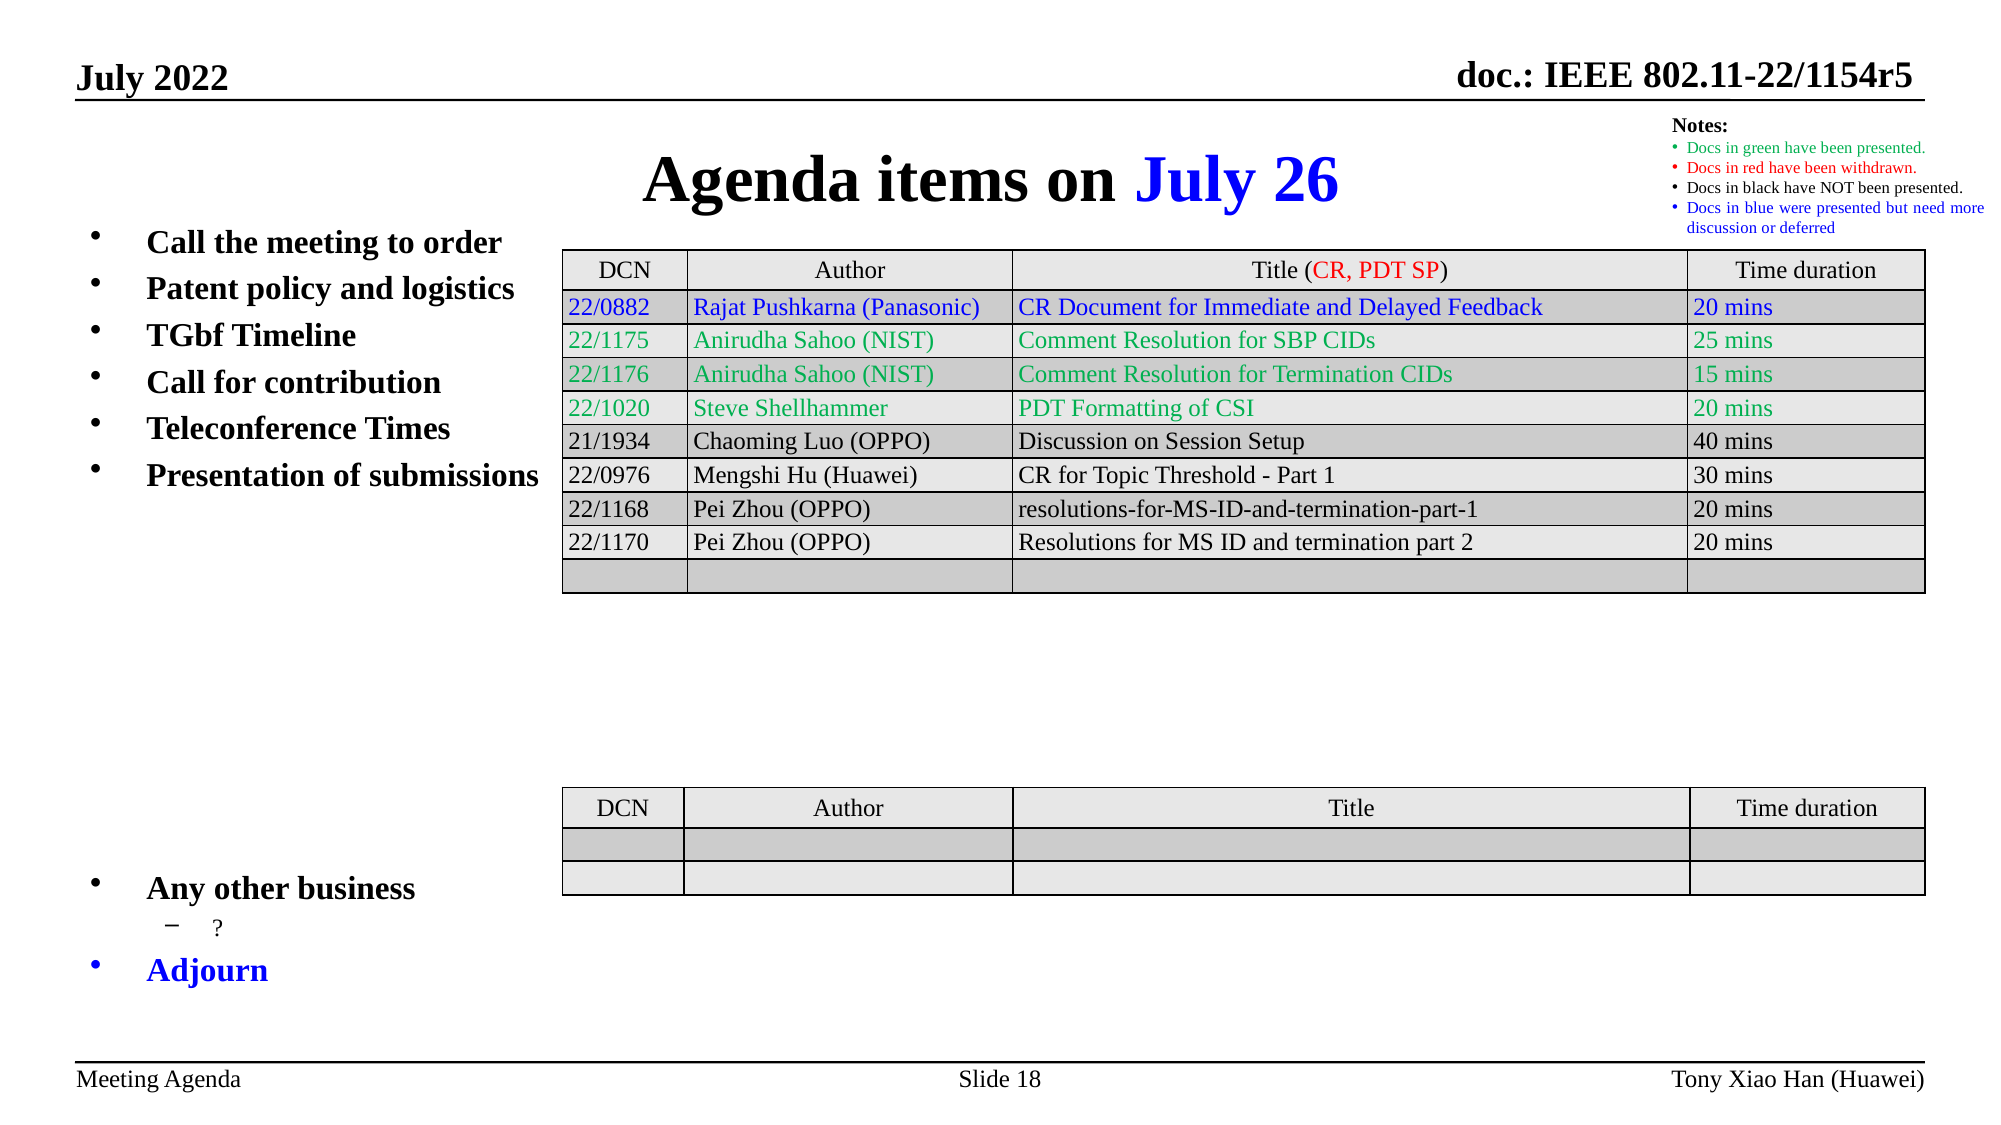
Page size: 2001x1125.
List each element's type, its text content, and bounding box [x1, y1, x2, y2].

table_cell 22/1176 [563, 358, 687, 390]
table_cell 30 mins [1688, 459, 1924, 491]
table_cell resolutions-for-MS-ID-and-termination-part-1 [1013, 493, 1687, 525]
table_cell [1688, 560, 1924, 592]
table_cell PDT Formatting of CSI [1013, 392, 1687, 424]
table_cell [1691, 829, 1924, 860]
table_cell Discussion on Session Setup [1013, 425, 1687, 457]
table_header Author [688, 251, 1012, 289]
table_cell CR for Topic Threshold - Part 1 [1013, 459, 1687, 491]
table_header Title [1014, 788, 1689, 827]
table_cell 22/1175 [563, 325, 687, 357]
table_cell [563, 560, 687, 592]
table_header DCN [563, 788, 683, 827]
table_cell Pei Zhou (OPPO) [688, 493, 1012, 525]
table_cell CR Document for Immediate and Delayed Feedback [1013, 291, 1687, 323]
table_cell [563, 829, 683, 860]
table_cell 22/1020 [563, 392, 687, 424]
table_cell 25 mins [1688, 325, 1924, 357]
table_cell 22/0882 [563, 291, 687, 323]
table_cell [1014, 829, 1689, 860]
table_cell Resolutions for MS ID and termination part 2 [1013, 526, 1687, 558]
table_cell [685, 862, 1012, 894]
table_cell 20 mins [1688, 291, 1924, 323]
table_cell 40 mins [1688, 425, 1924, 457]
table_cell Comment Resolution for SBP CIDs [1013, 325, 1687, 357]
table_cell 15 mins [1688, 358, 1924, 390]
text_box Agenda items on July 26 [362, 87, 1638, 212]
table_cell Steve Shellhammer [688, 392, 1012, 424]
text_box Notes: Docs in green have been presented. Docs in red have been withdrawn. Docs in black have NOT been presented. Docs in blue were presented but need more discussion or deferred [1657, 104, 2000, 246]
table_cell Anirudha Sahoo (NIST) [688, 325, 1012, 357]
table_header Time duration [1691, 788, 1924, 827]
table_cell [688, 560, 1012, 592]
table_cell [1014, 862, 1689, 894]
table_cell 22/0976 [563, 459, 687, 491]
table_cell [685, 829, 1012, 860]
table_cell [1691, 862, 1924, 894]
table_cell 20 mins [1688, 493, 1924, 525]
table_header Author [685, 788, 1012, 827]
table_cell Comment Resolution for Termination CIDs [1013, 358, 1687, 390]
table_cell Rajat Pushkarna (Panasonic) [688, 291, 1012, 323]
table_header Title (CR, PDT SP) [1013, 251, 1687, 289]
table_cell 20 mins [1688, 392, 1924, 424]
table_cell [563, 862, 683, 894]
table_cell [1013, 560, 1687, 592]
table_cell Mengshi Hu (Huawei) [688, 459, 1012, 491]
table_cell 22/1168 [563, 493, 687, 525]
table_header Time duration [1688, 251, 1924, 289]
table_cell Anirudha Sahoo (NIST) [688, 358, 1012, 390]
table_header DCN [563, 251, 687, 289]
text_box Call the meeting to order Patent policy and logistics TGbf Timeline Call for contribution Teleconference Times Presentation of submissions Any other business ? Adjourn [75, 212, 1925, 1058]
table_cell 22/1170 [563, 526, 687, 558]
table_cell 20 mins [1688, 526, 1924, 558]
table_cell 21/1934 [563, 425, 687, 457]
table_cell Pei Zhou (OPPO) [688, 526, 1012, 558]
table_cell Chaoming Luo (OPPO) [688, 425, 1012, 457]
